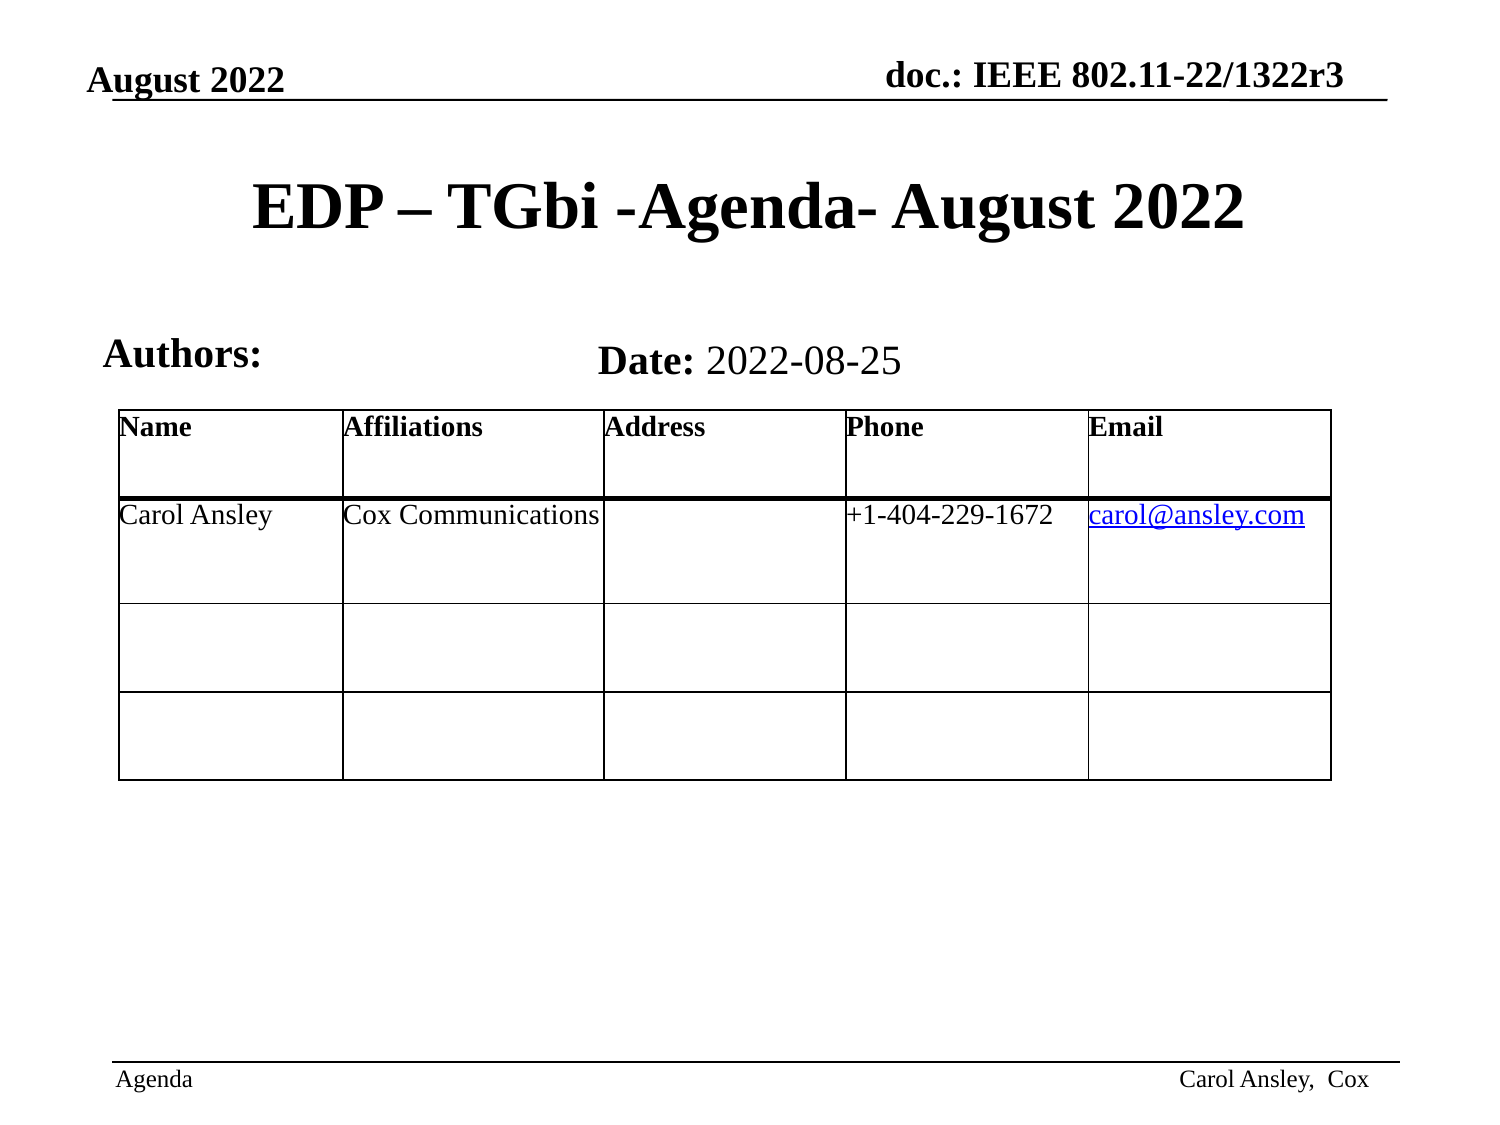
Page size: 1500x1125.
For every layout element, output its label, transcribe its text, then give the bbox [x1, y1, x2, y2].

table_cell [847, 693, 1088, 779]
text_box Authors: [95, 318, 318, 384]
table_cell [344, 693, 603, 779]
table_cell Cox Communications [344, 501, 603, 603]
table_header Address [605, 411, 845, 496]
table_cell [344, 604, 603, 691]
table_cell [1089, 604, 1330, 691]
table_cell Carol Ansley [120, 501, 342, 603]
text_box EDP – TGbi -Agenda- August 2022 [112, 153, 1388, 249]
table_cell carol@ansley.com [1089, 501, 1330, 603]
table_cell [605, 604, 845, 691]
table_cell [847, 604, 1088, 691]
table_cell [605, 501, 845, 603]
text_box Date: 2022-08-25 [112, 324, 1388, 391]
table_header Name [120, 411, 342, 496]
table_cell [1089, 693, 1330, 779]
table_cell [120, 604, 342, 691]
table_header Email [1089, 411, 1330, 496]
table_header Phone [847, 411, 1088, 496]
table_cell [120, 693, 342, 779]
table_cell +1-404-229-1672 [847, 501, 1088, 603]
table_header Affiliations [344, 411, 603, 496]
table_cell [605, 693, 845, 779]
